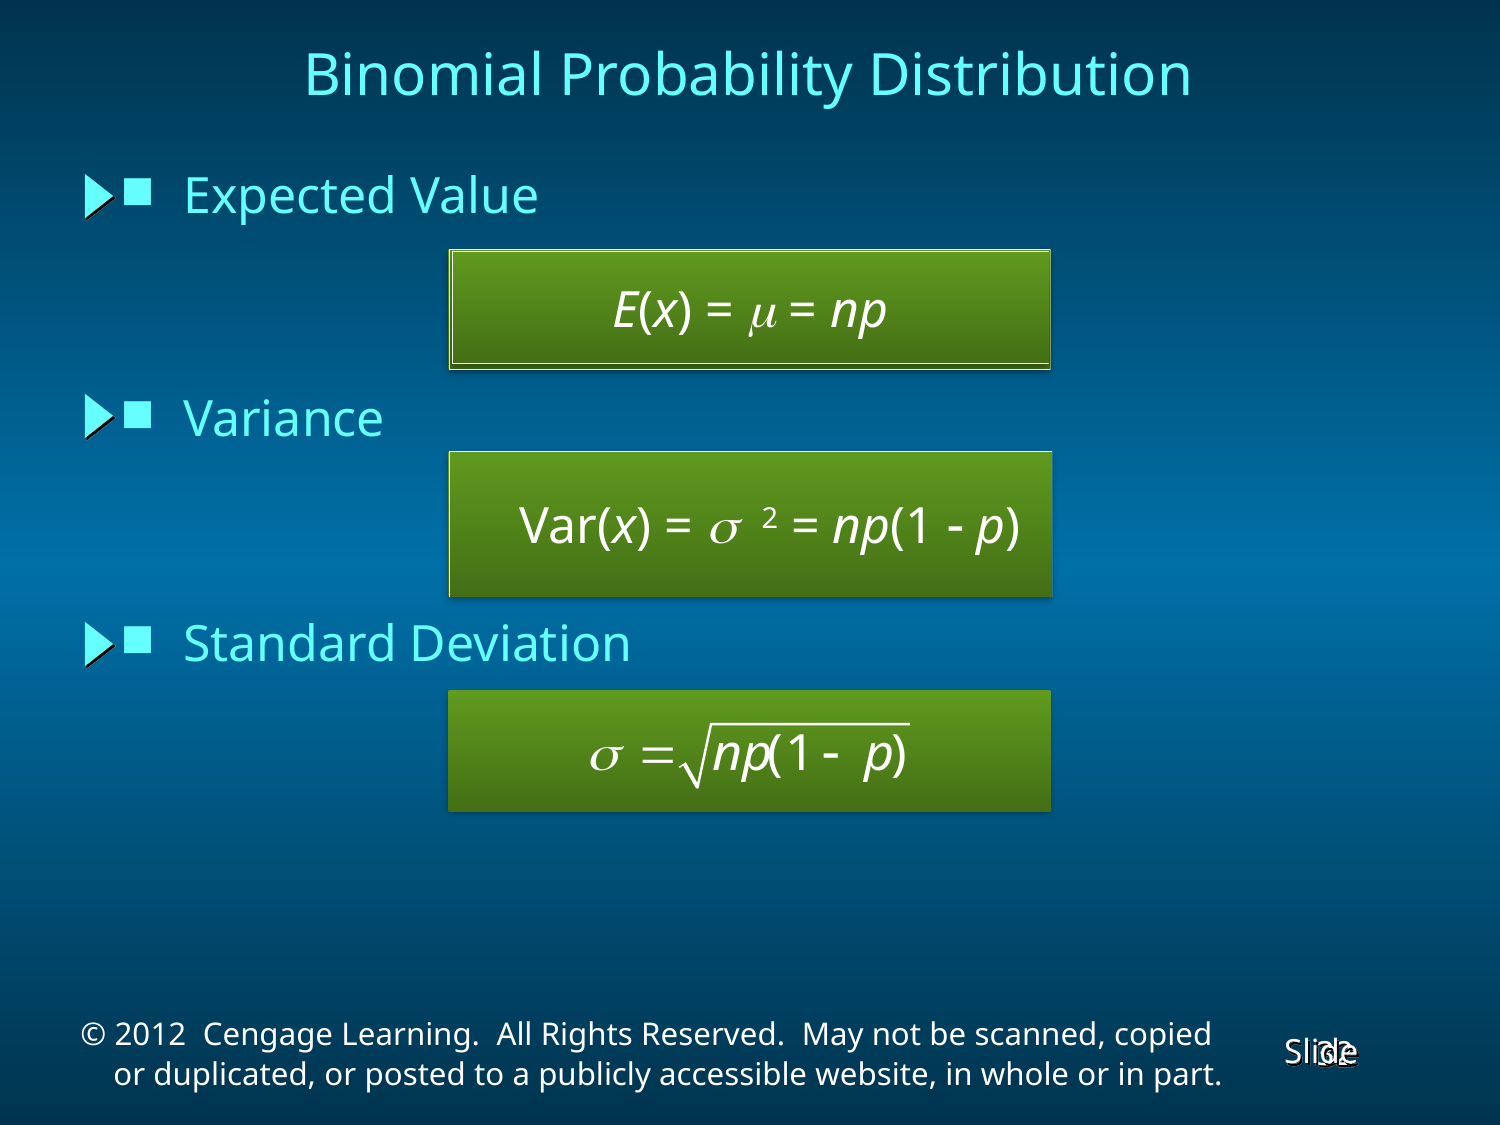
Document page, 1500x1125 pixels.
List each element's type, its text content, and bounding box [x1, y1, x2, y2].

text_box [85, 176, 112, 217]
text_box Expected Value [112, 156, 1119, 244]
text_box [85, 395, 112, 436]
text_box Var(x) =  2 = np(1 - p) [448, 455, 1053, 597]
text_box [448, 248, 1051, 370]
text_box [85, 623, 112, 665]
text_box Variance [112, 379, 1122, 455]
title Binomial Probability Distribution [109, 21, 1386, 123]
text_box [448, 690, 1051, 812]
text_box Standard Deviation [112, 604, 1200, 689]
